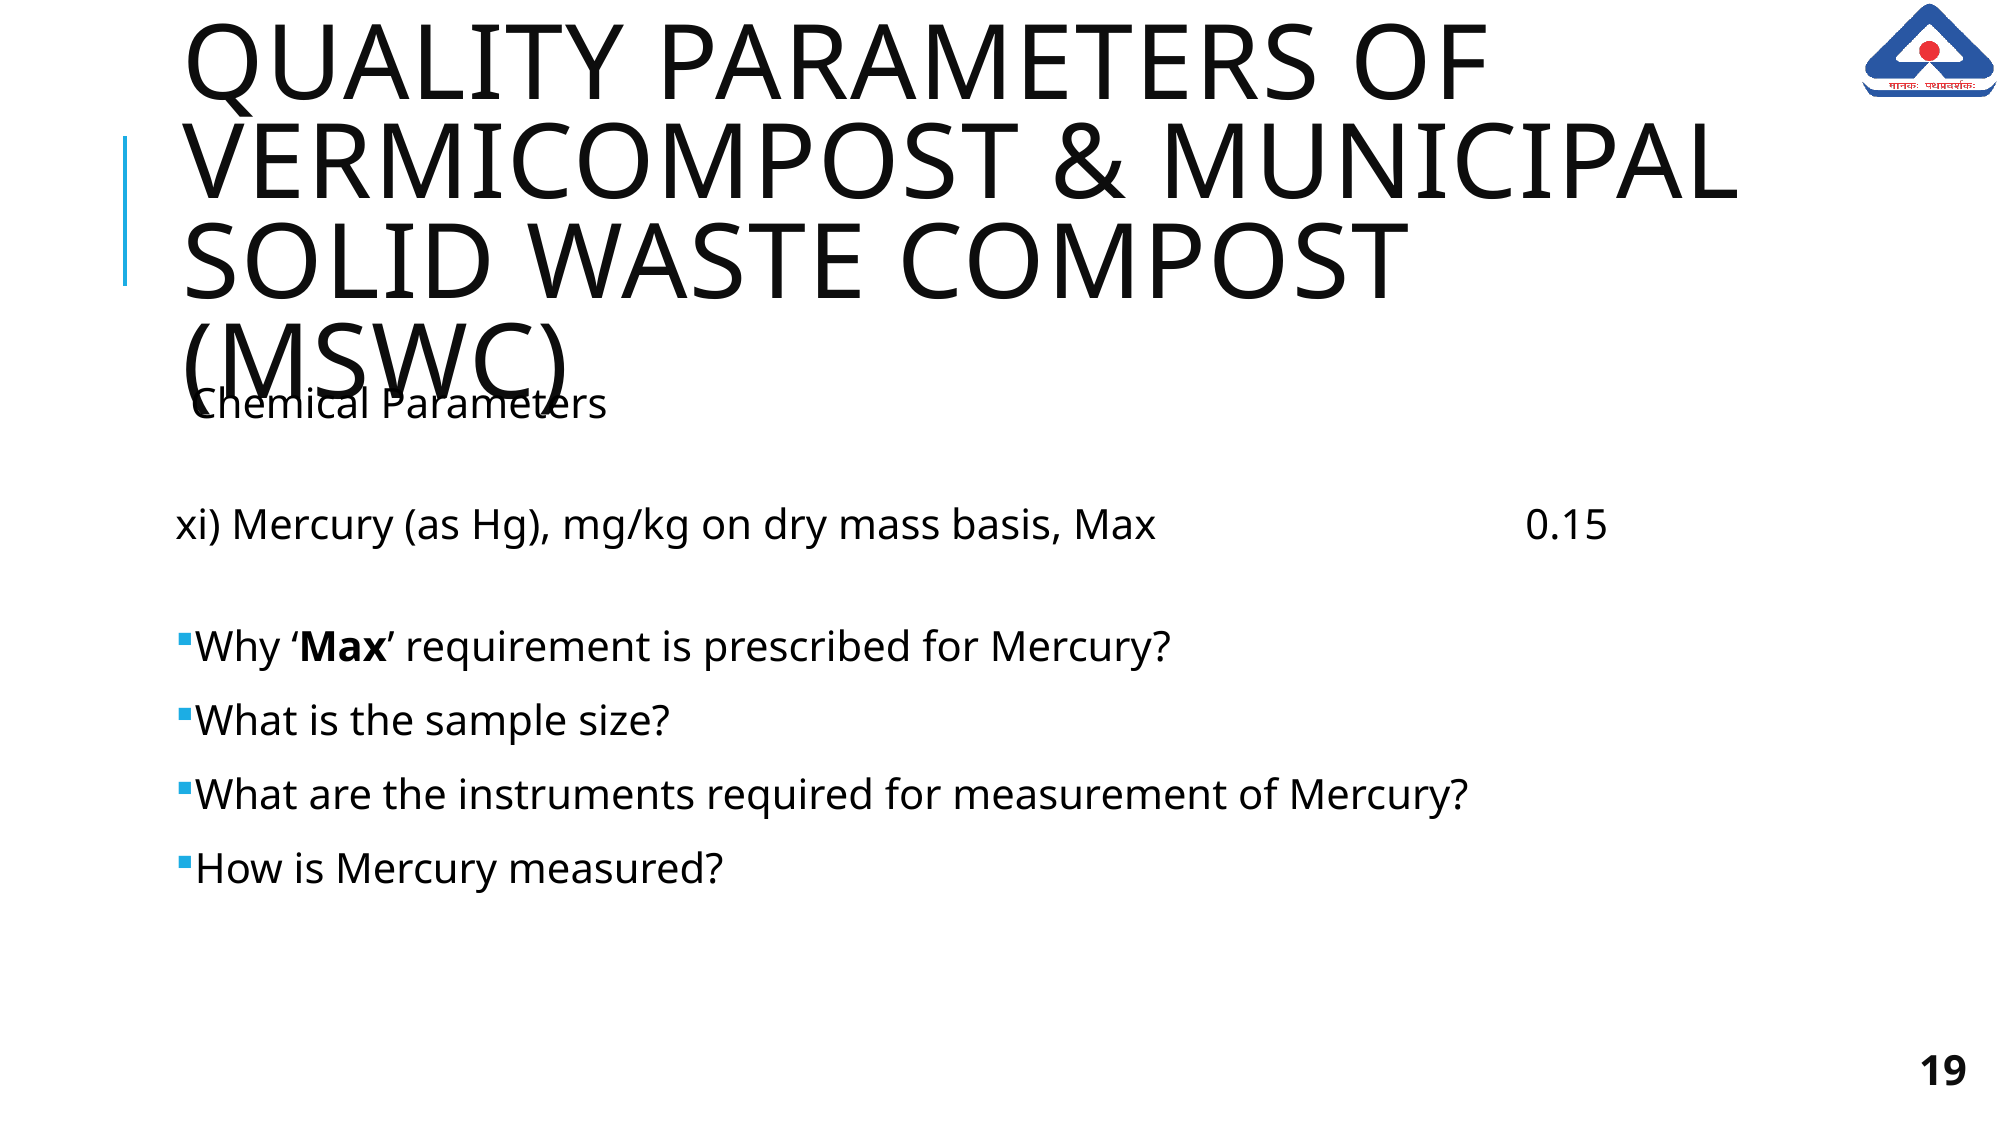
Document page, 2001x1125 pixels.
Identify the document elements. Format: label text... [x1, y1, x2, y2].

list Chemical Parameters xi) Mercury (as Hg), mg/kg on dry mass basis, Max 0.15 Why ‘Max’ requirement is prescribed for Mercury? What is the sample size? What are the instruments required for measurement of Mercury? How is Mercury measured? [168, 375, 1763, 1035]
slide_number 19 [1904, 1011, 2000, 1125]
title Quality parameters of Vermicompost & Municipal Solid Waste Compost (MSWC) [168, 96, 1763, 342]
picture [1857, 0, 2000, 101]
